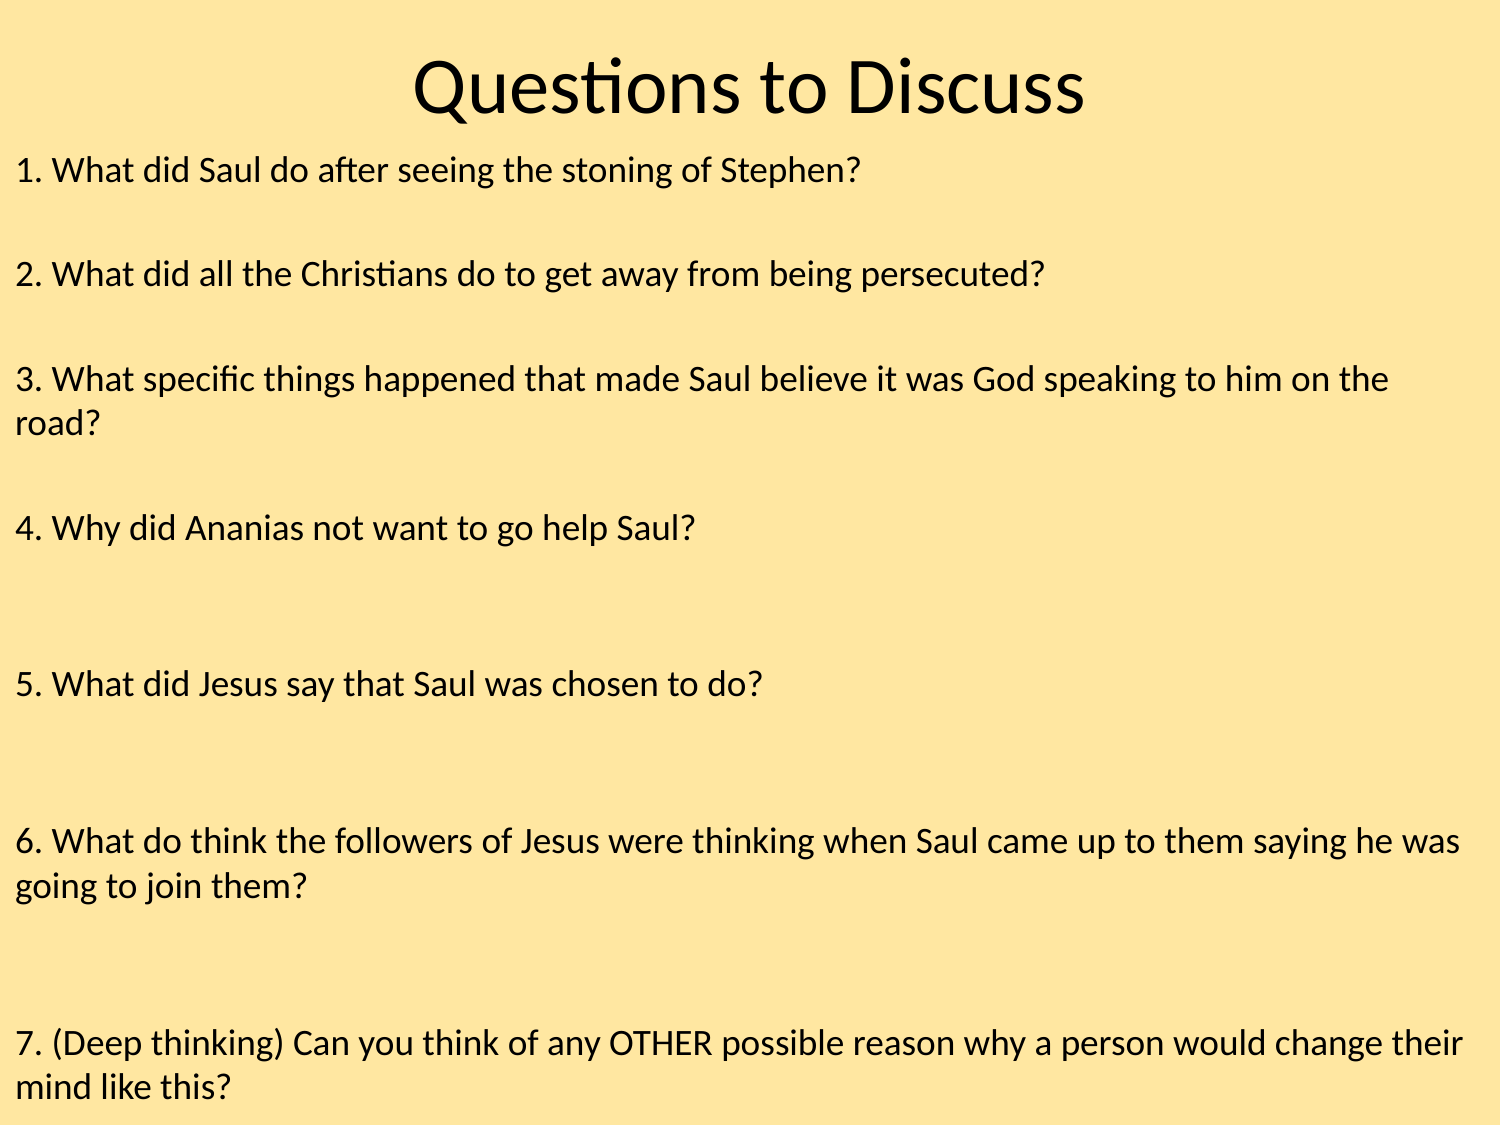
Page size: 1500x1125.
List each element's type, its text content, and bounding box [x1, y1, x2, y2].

title Questions to Discuss [75, 24, 1425, 137]
list 1. What did Saul do after seeing the stoning of Stephen? 2. What did all the Christians do to get away from being persecuted? 3. What specific things happened that made Saul believe it was God speaking to him on the road? 4. Why did Ananias not want to go help Saul? 5. What did Jesus say that Saul was chosen to do? 6. What do think the followers of Jesus were thinking when Saul came up to them saying he was going to join them? 7. (Deep thinking) Can you think of any OTHER possible reason why a person would change their mind like this? [0, 137, 1488, 1125]
